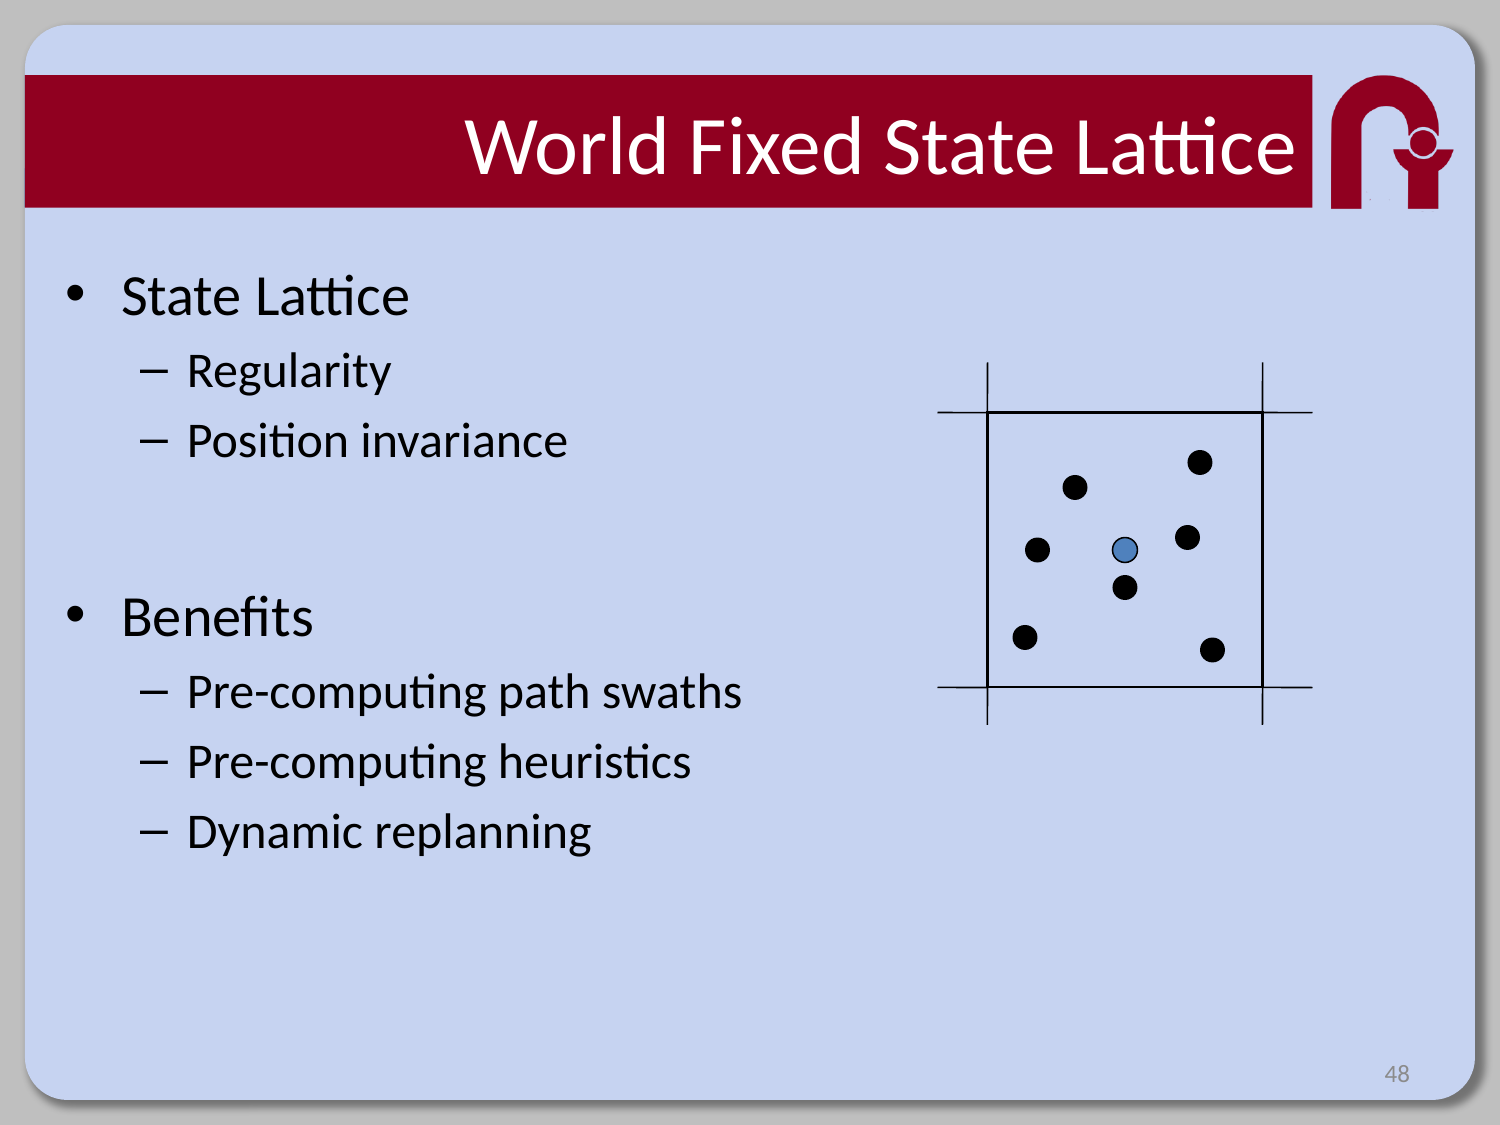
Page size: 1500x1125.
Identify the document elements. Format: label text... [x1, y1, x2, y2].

list State Lattice Regularity Position invariance Benefits Pre-computing path swaths Pre-computing heuristics Dynamic replanning [50, 249, 763, 1075]
picture [1325, 69, 1460, 212]
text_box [1012, 449, 1226, 663]
title World Fixed State Lattice [24, 75, 1313, 208]
slide_number 48 [1074, 1042, 1425, 1103]
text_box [937, 362, 1313, 726]
